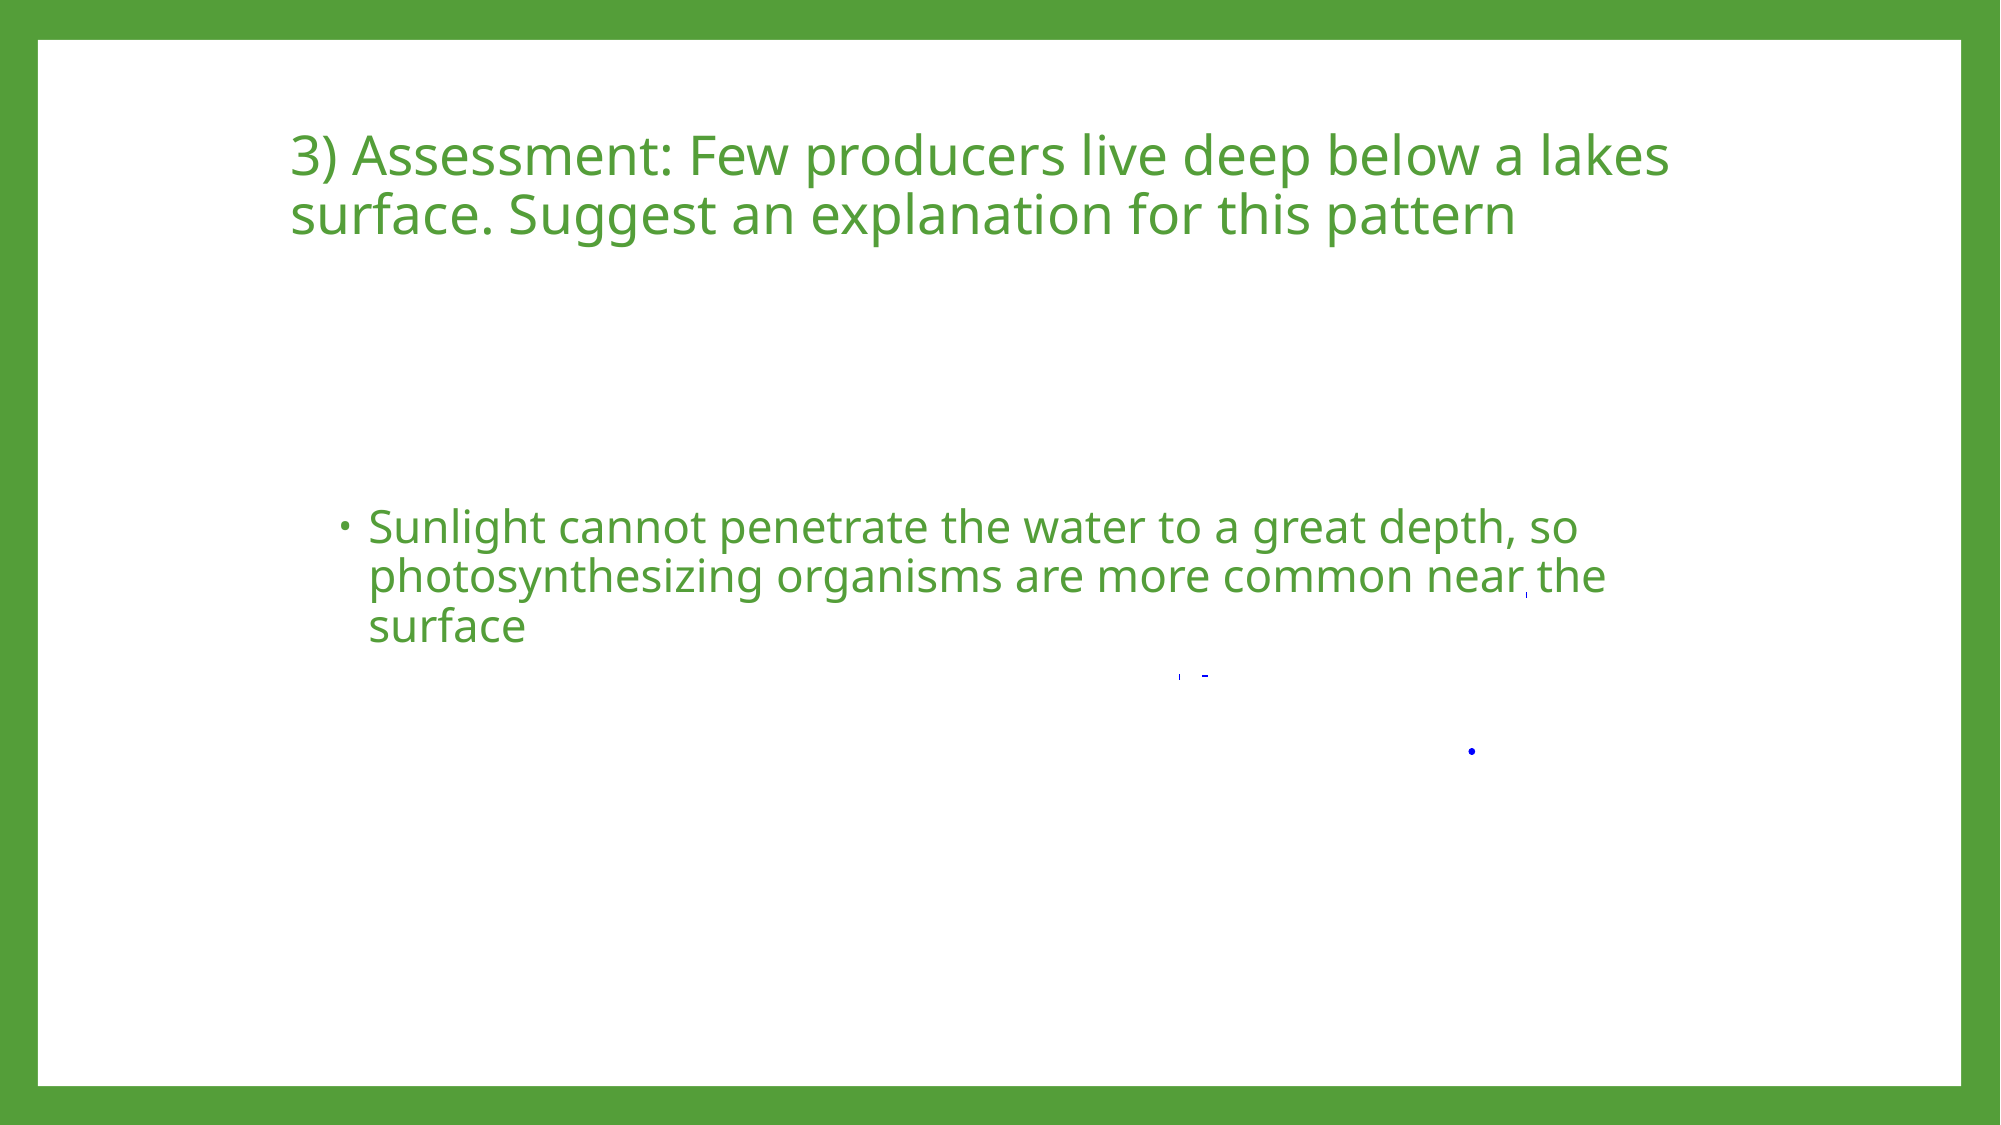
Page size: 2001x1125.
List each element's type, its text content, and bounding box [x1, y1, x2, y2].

list Sunlight cannot penetrate the water to a great depth, so photosynthesizing organisms are more common near the surface [315, 496, 1679, 694]
title 3) Assessment: Few producers live deep below a lakes surface. Suggest an explanation for this pattern [275, 119, 1700, 256]
